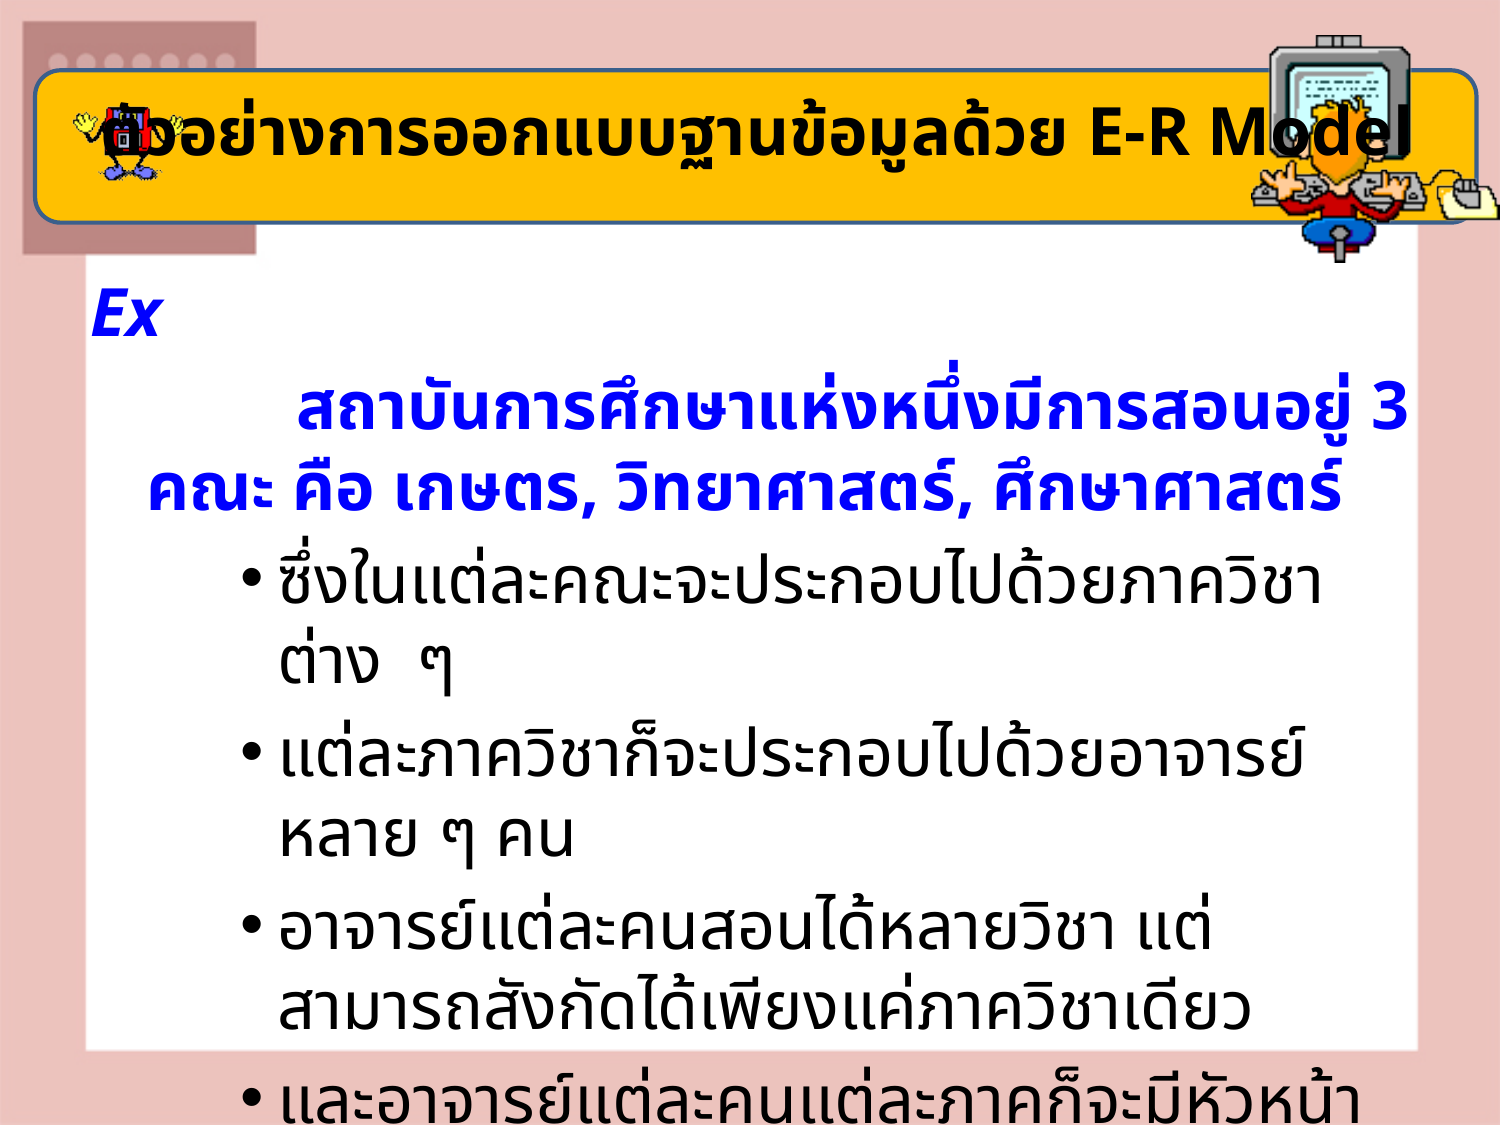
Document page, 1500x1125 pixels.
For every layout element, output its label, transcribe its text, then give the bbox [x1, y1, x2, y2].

list Ex สถาบันการศึกษาแห่งหนึ่งมีการสอนอยู่ 3 คณะ คือ เกษตร, วิทยาศาสตร์, ศึกษาศาสตร์ ซึ่งในแต่ละคณะจะประกอบไปด้วยภาควิชาต่าง ๆ แต่ละภาควิชาก็จะประกอบไปด้วยอาจารย์หลาย ๆ คน อาจารย์แต่ละคนสอนได้หลายวิชา แต่สามารถสังกัดได้เพียงแค่ภาควิชาเดียว และอาจารย์แต่ละคนแต่ละภาคก็จะมีหัวหน้าภาค [74, 271, 1426, 1006]
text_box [34, 34, 1500, 263]
picture [0, 0, 1500, 1125]
